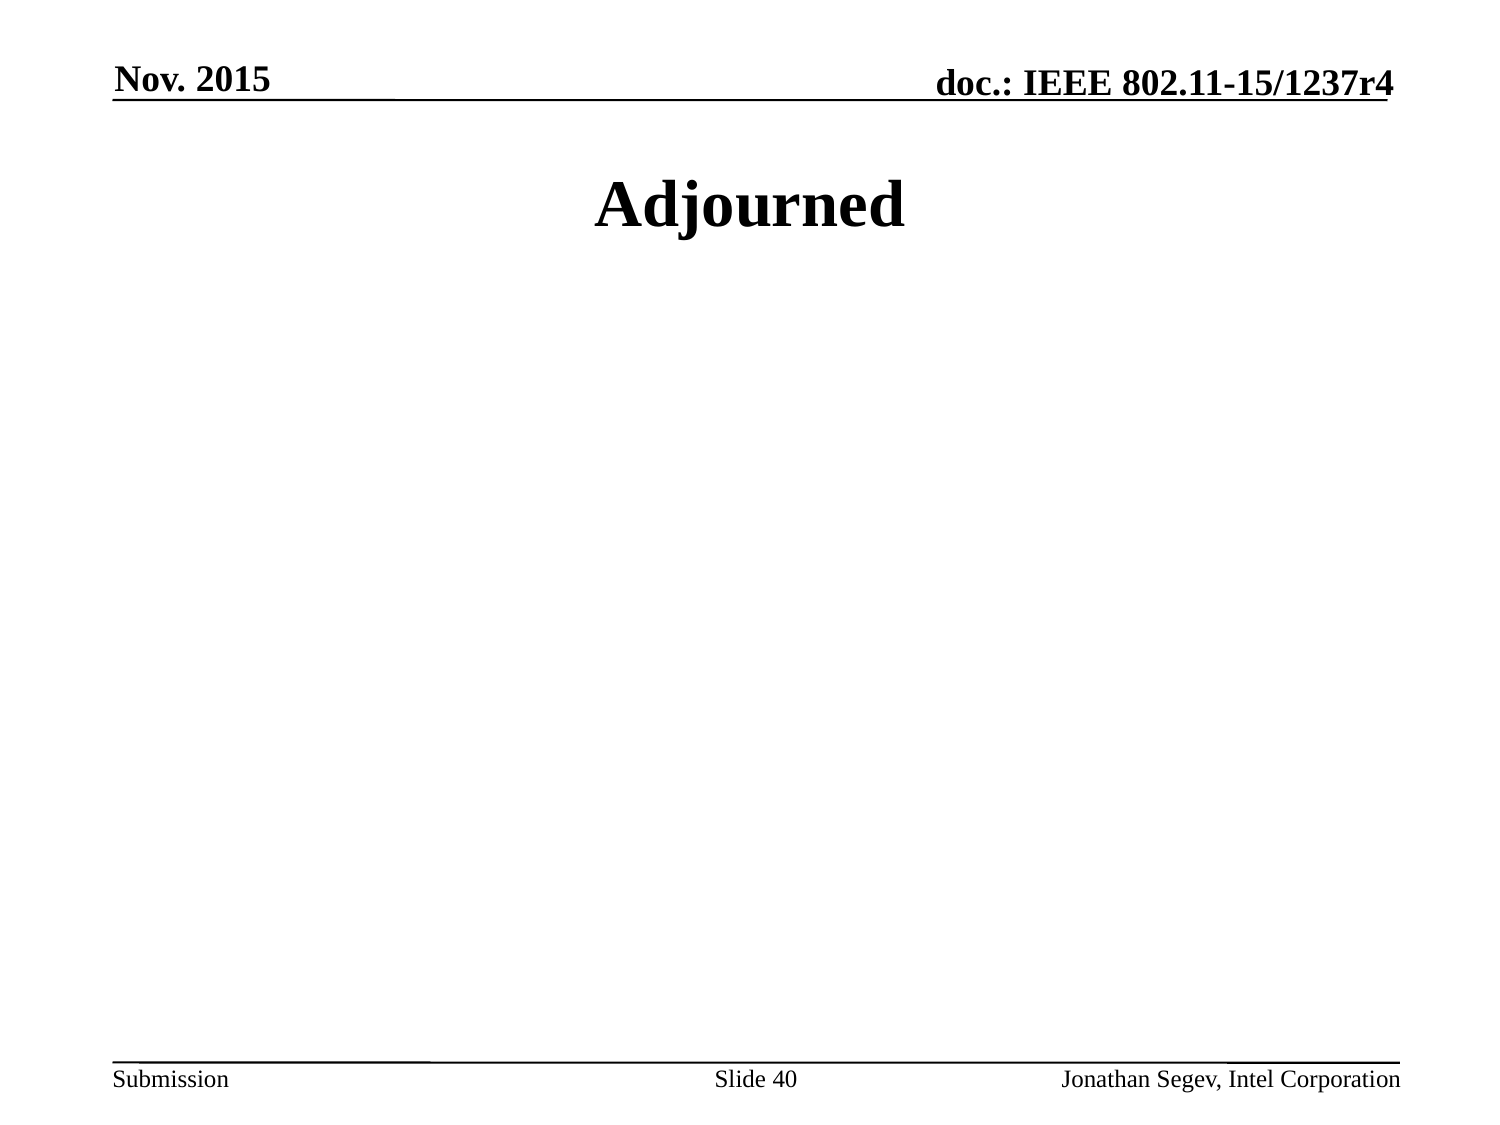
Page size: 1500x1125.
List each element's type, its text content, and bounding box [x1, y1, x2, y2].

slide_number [114, 54, 423, 100]
footer Jonathan Segev, Intel Corporation [878, 1061, 1402, 1093]
title Adjourned [112, 112, 1388, 288]
slide_number Slide 40 [712, 1061, 800, 1123]
